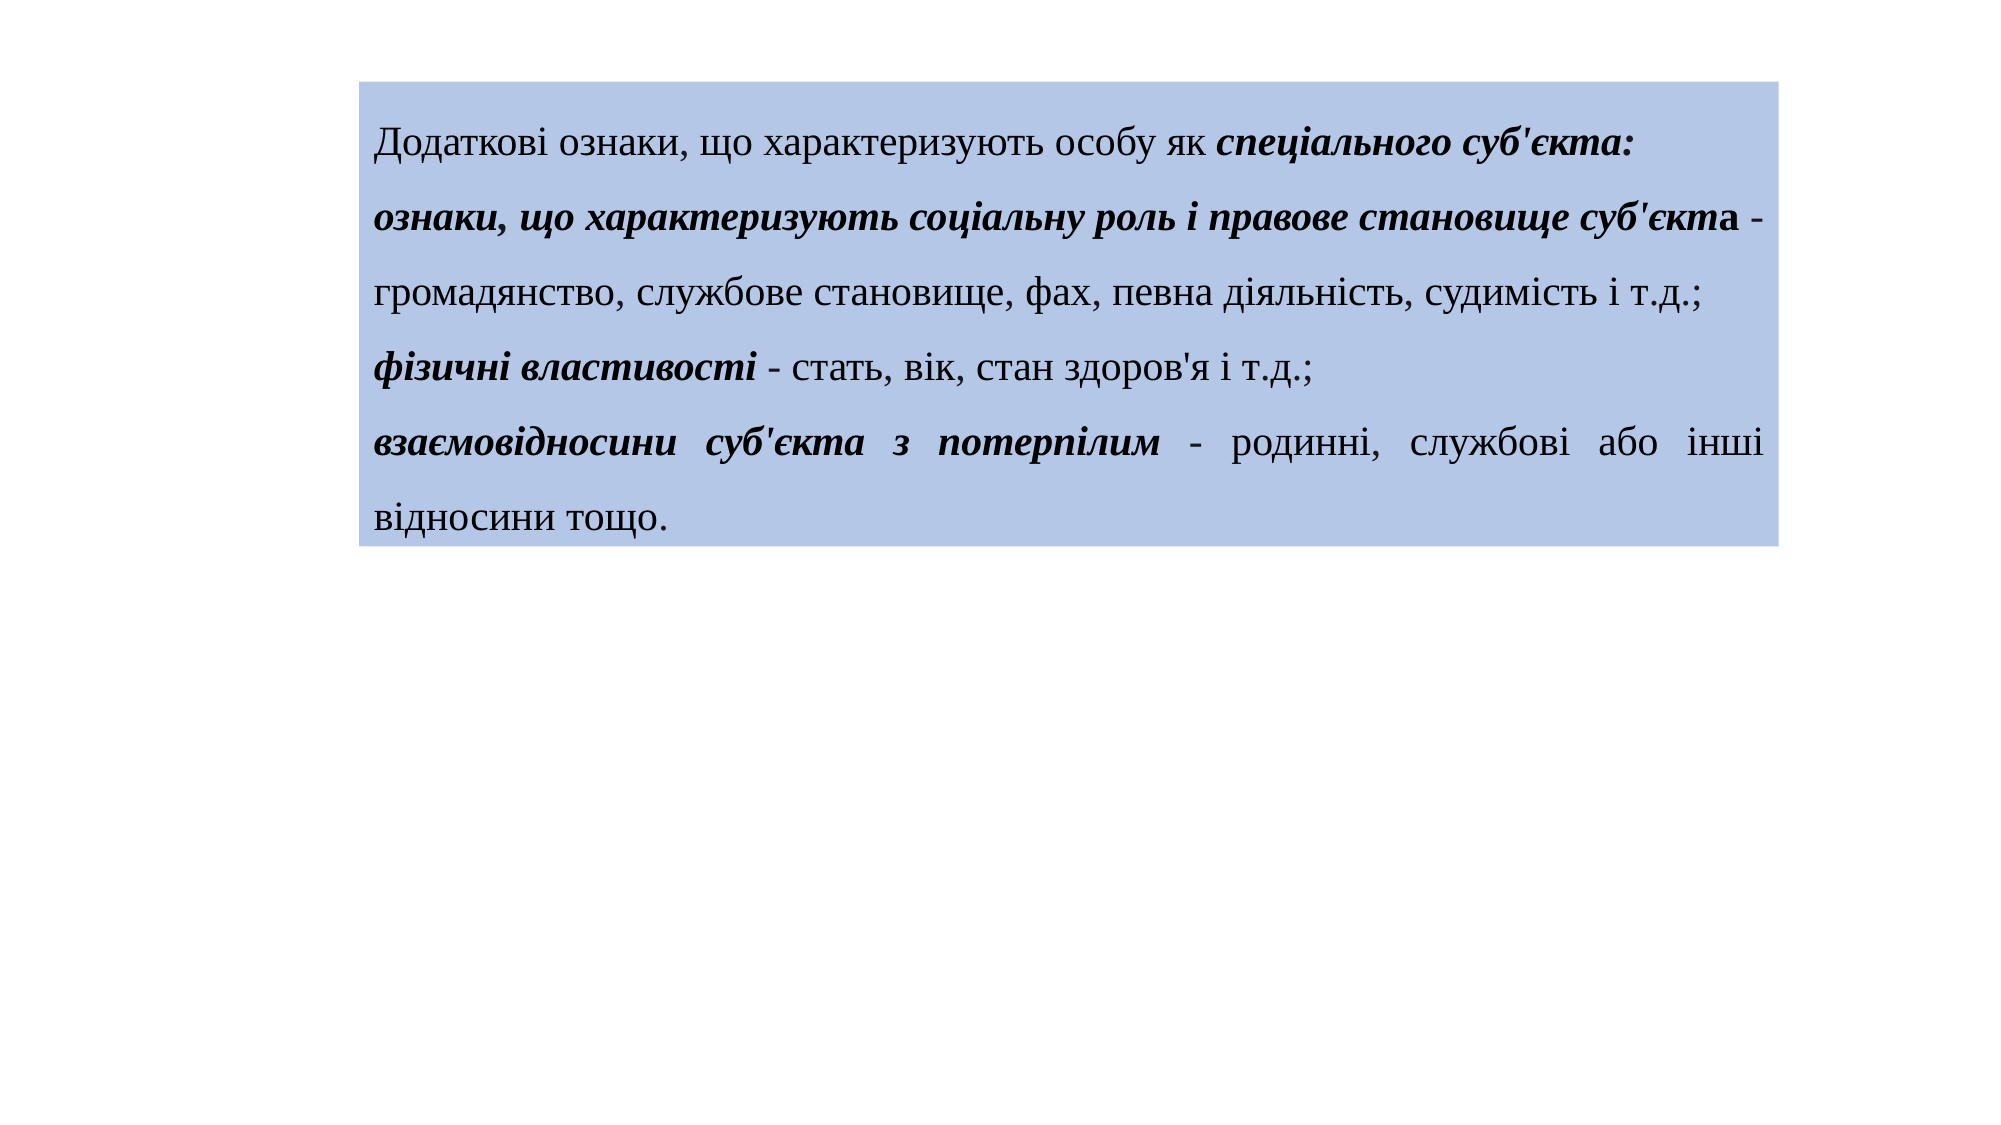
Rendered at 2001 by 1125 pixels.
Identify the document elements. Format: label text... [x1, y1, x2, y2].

text_box Додаткові ознаки, що характеризують особу як спеціального суб'єкта: ознаки, що характеризують соціальну роль і правове становище суб'єкта - громадянство, службове становище, фах, певна діяльність, судимість і т.д.; фізичні властивості - стать, вік, стан здоров'я і т.д.; взаємовідносини суб'єкта з потерпілим - родинні, службові або інші відносини тощо. [359, 81, 1779, 547]
